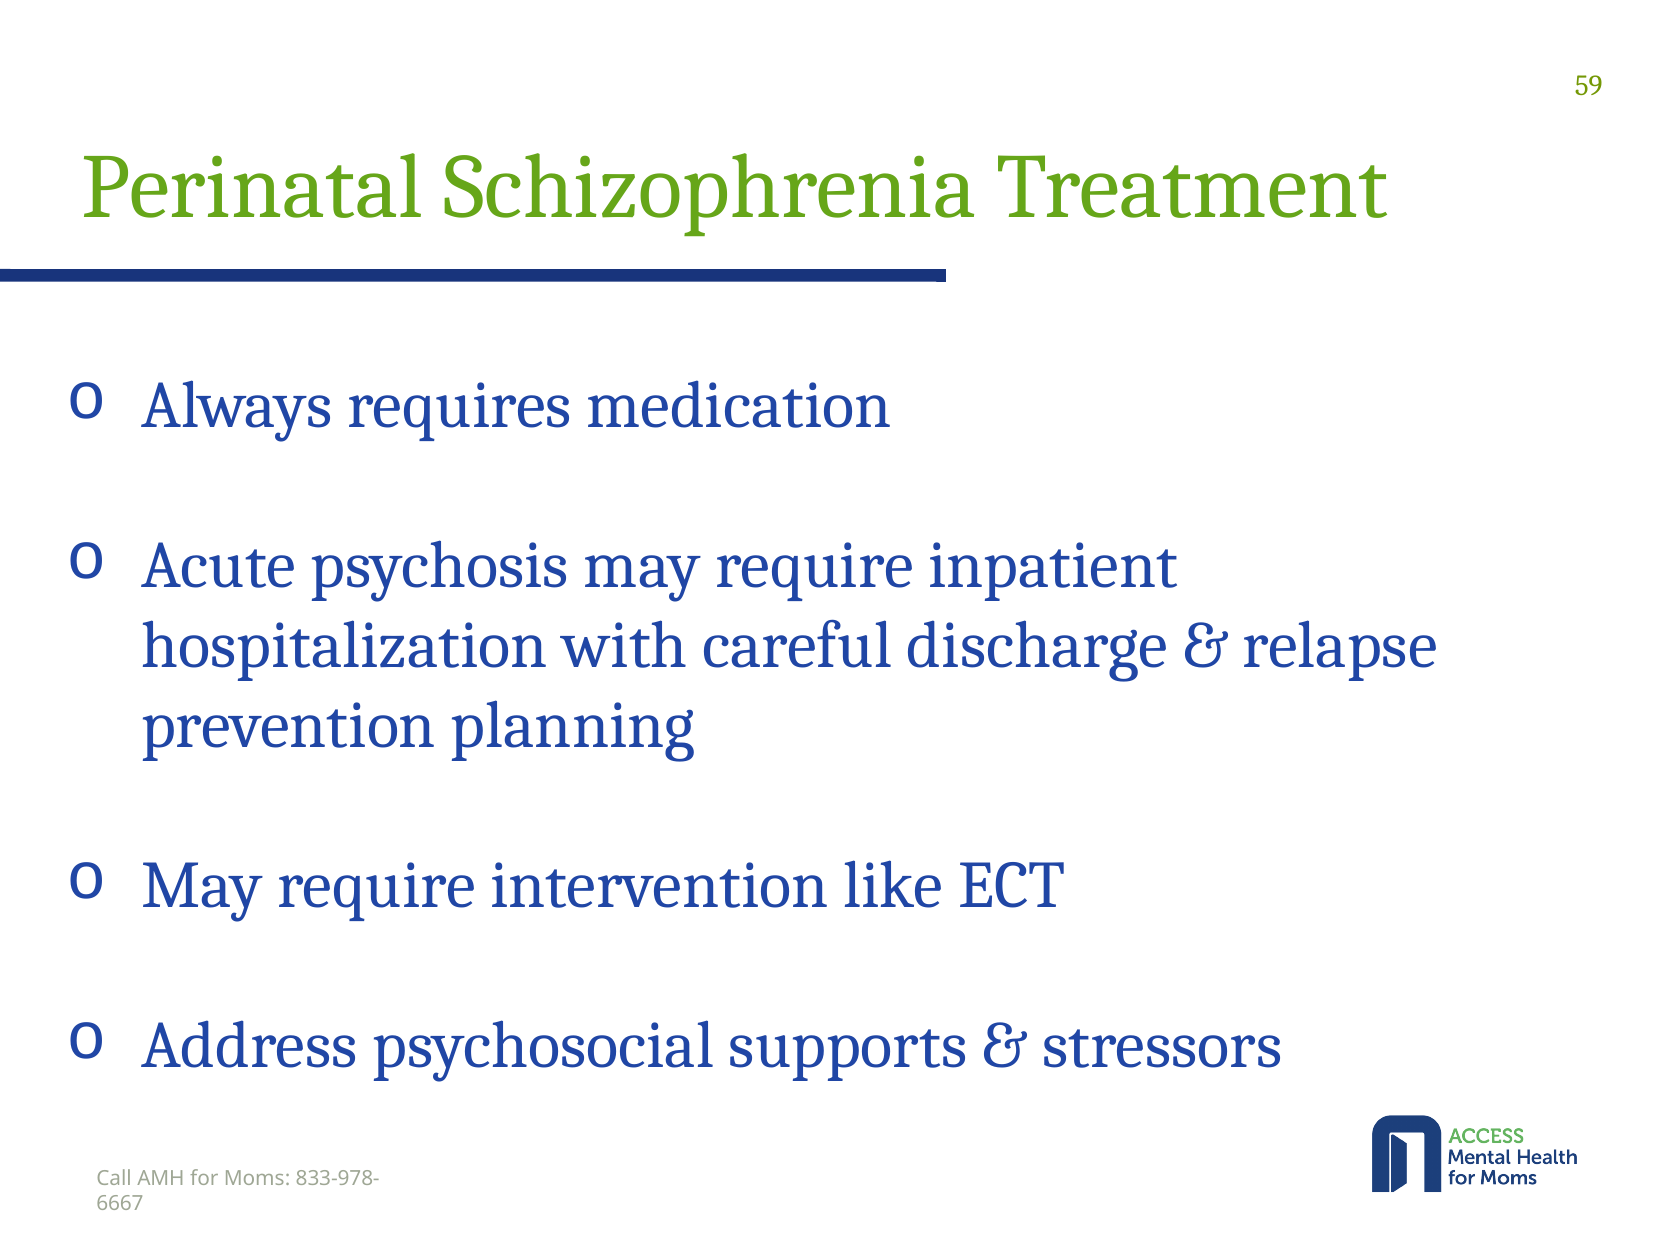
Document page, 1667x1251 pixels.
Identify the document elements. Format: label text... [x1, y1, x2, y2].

text_box Call AMH for Moms: 833-978-6667 [81, 1157, 435, 1222]
text_box Always requires medication Acute psychosis may require inpatient hospitalization with careful discharge & relapse prevention planning May require intervention like ECT Address psychosocial supports & stressors [51, 353, 1615, 1089]
title Perinatal Schizophrenia Treatment [81, 50, 1488, 238]
picture [1366, 1108, 1585, 1199]
